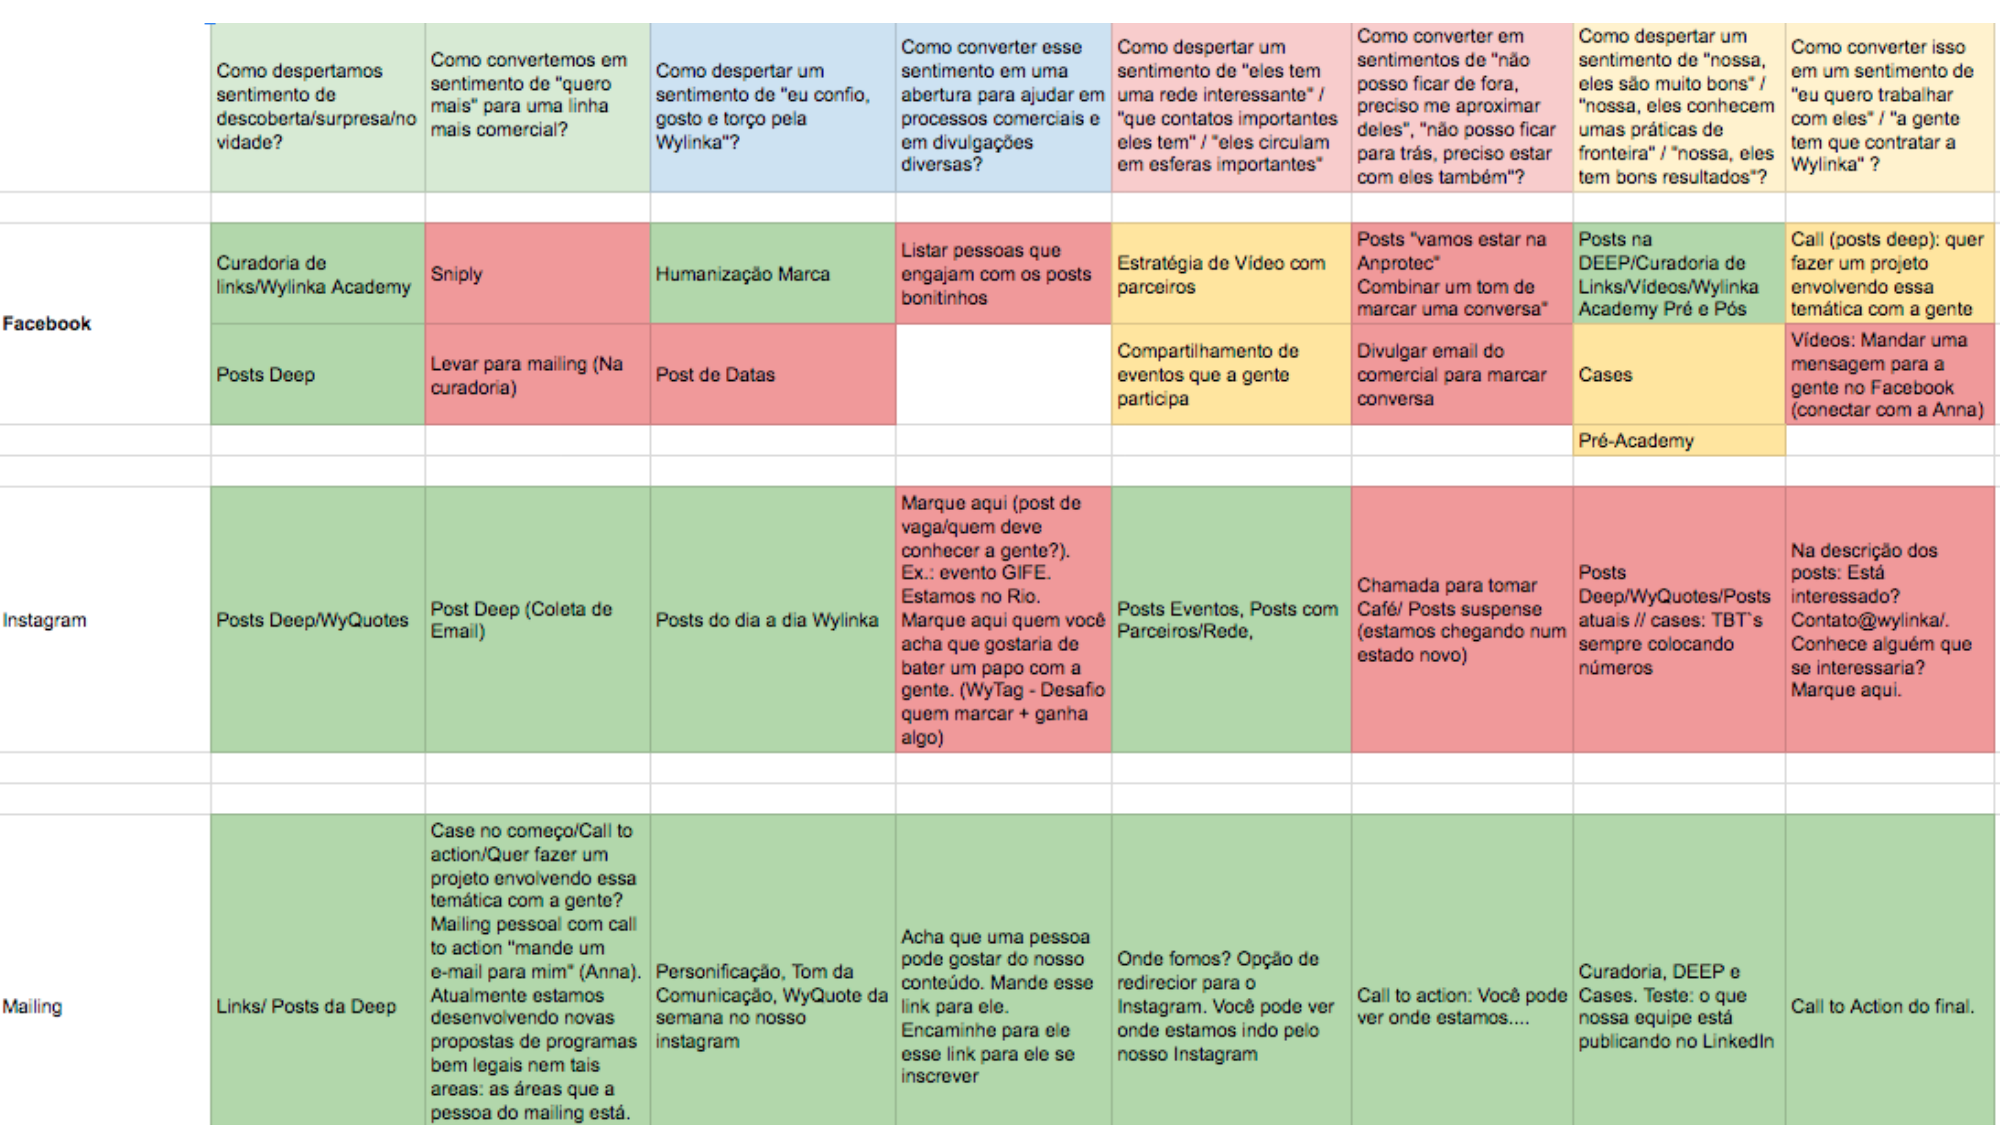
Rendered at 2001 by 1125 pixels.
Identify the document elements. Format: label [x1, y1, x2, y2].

list [0, 23, 2000, 1125]
